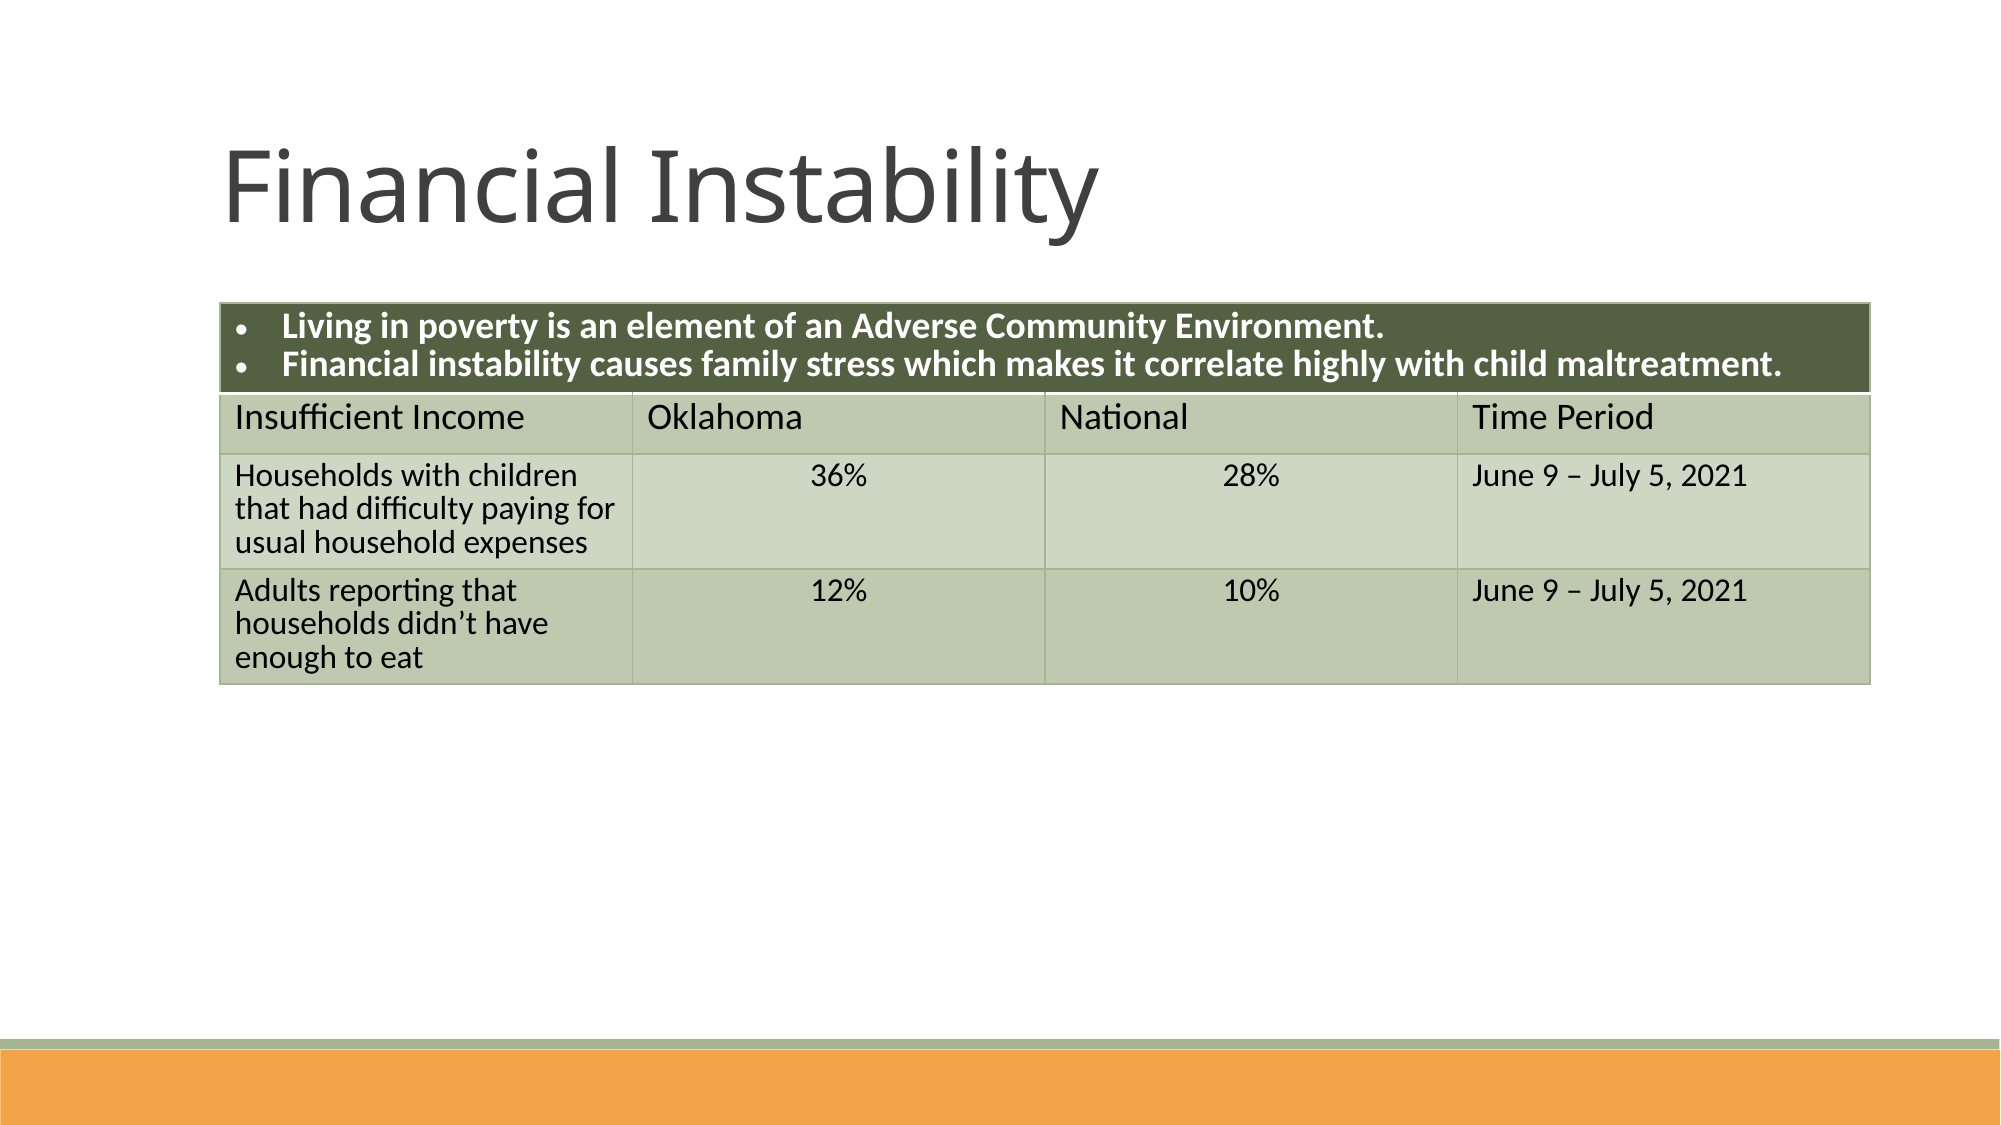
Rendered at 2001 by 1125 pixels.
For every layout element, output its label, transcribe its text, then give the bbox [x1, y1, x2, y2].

table_cell National [1046, 395, 1457, 453]
table_cell Insufficient Income [221, 395, 632, 453]
table_cell 12% [633, 570, 1044, 683]
table_cell 28% [1046, 455, 1457, 568]
table_cell June 9 – July 5, 2021 [1458, 570, 1869, 683]
table_cell 36% [633, 455, 1044, 568]
table_cell Adults reporting that households didn’t have enough to eat [221, 570, 632, 683]
table_cell Oklahoma [633, 395, 1044, 453]
title Financial Instability [205, 123, 1856, 251]
table_header Living in poverty is an element of an Adverse Community Environment. Financial instability causes family stress which makes it correlate highly with child maltreatment. [221, 304, 1869, 392]
table_cell Households with children that had difficulty paying for usual household expenses [221, 455, 632, 568]
table_cell Time Period [1458, 395, 1869, 453]
table_cell June 9 – July 5, 2021 [1458, 455, 1869, 568]
table_cell 10% [1046, 570, 1457, 683]
